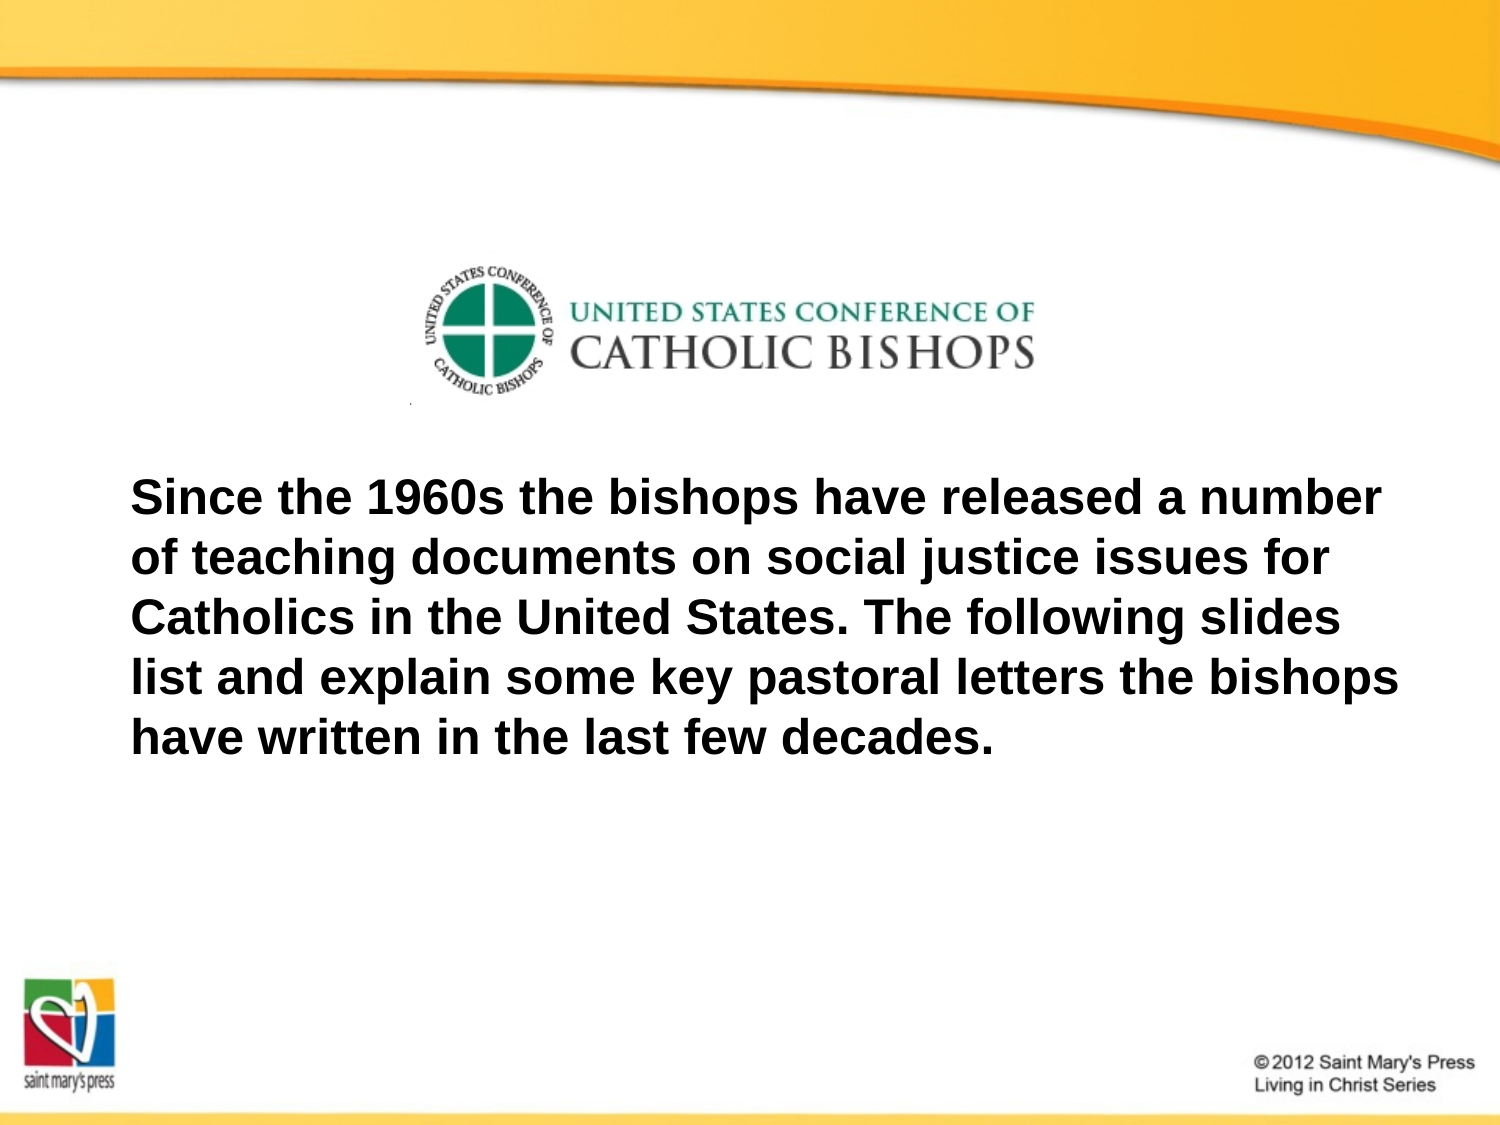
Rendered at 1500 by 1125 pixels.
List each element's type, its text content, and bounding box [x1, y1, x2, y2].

picture [0, 0, 1500, 1125]
text_box Since the 1960s the bishops have released a number of teaching documents on social justice issues for Catholics in the United States. The following slides list and explain some key pastoral letters the bishops have written in the last few decades. [115, 456, 1425, 772]
